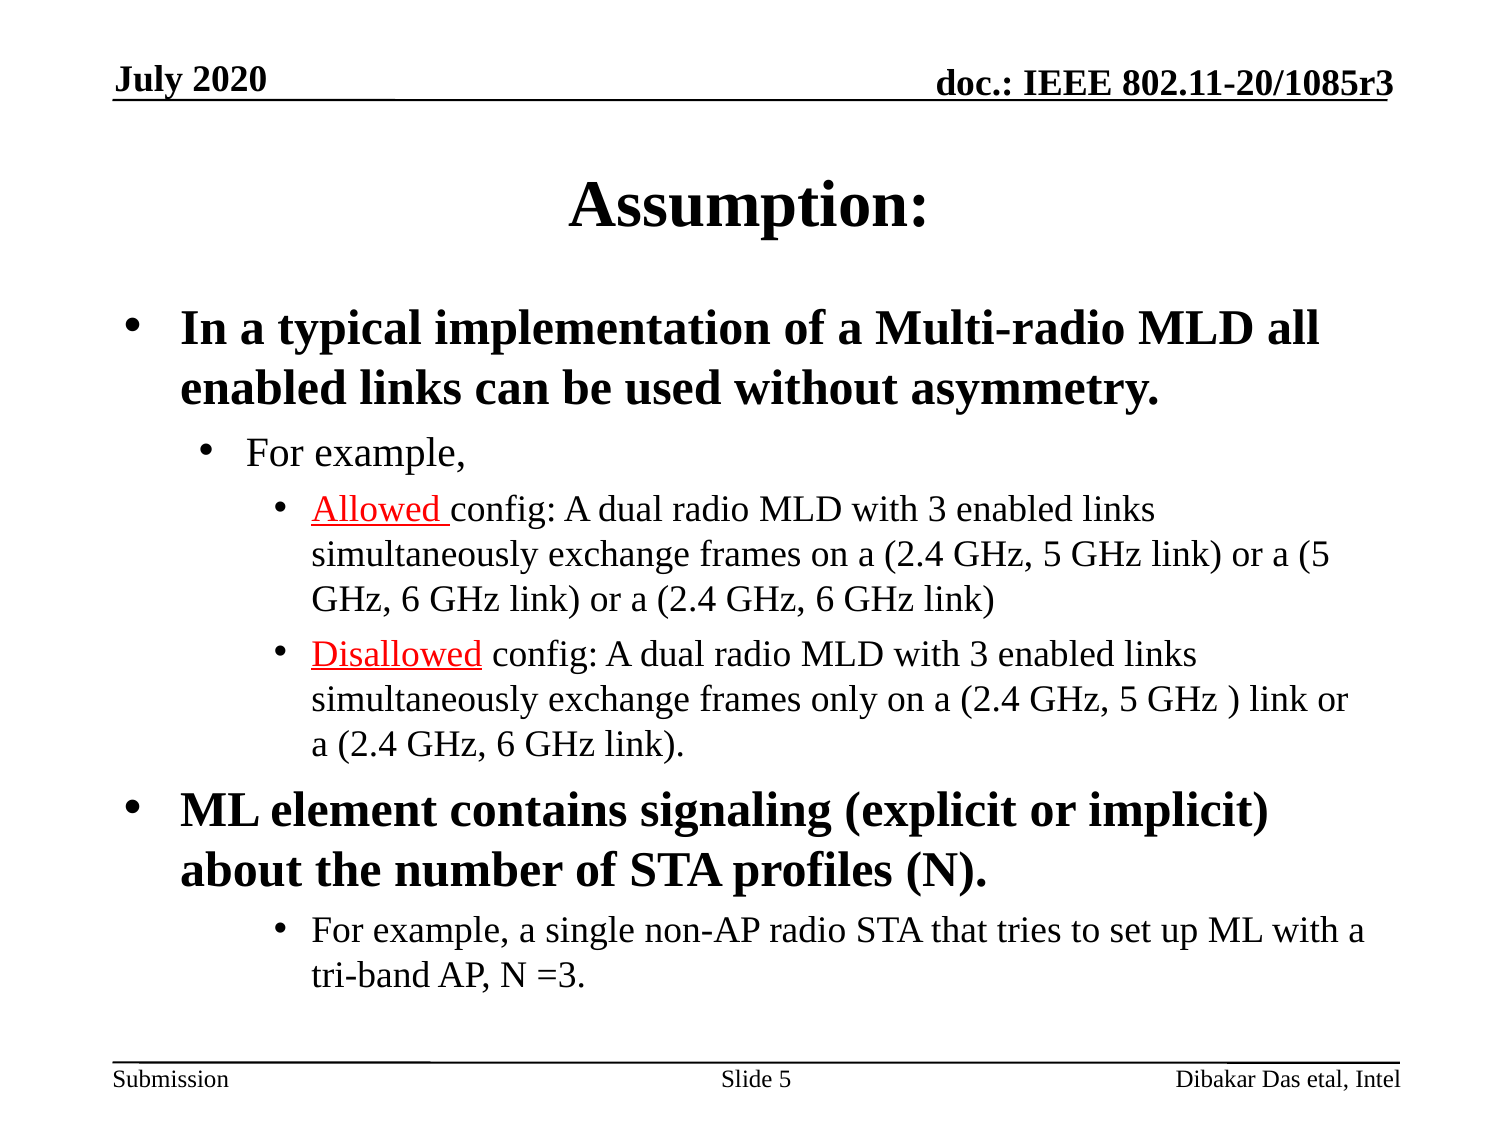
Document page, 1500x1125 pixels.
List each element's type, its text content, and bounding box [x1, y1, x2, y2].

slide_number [114, 54, 423, 100]
footer Dibakar Das etal, Intel [878, 1061, 1402, 1093]
slide_number Slide 5 [712, 1061, 800, 1123]
list In a typical implementation of a Multi-radio MLD all enabled links can be used without asymmetry. For example, Allowed config: A dual radio MLD with 3 enabled links simultaneously exchange frames on a (2.4 GHz, 5 GHz link) or a (5 GHz, 6 GHz link) or a (2.4 GHz, 6 GHz link) Disallowed config: A dual radio MLD with 3 enabled links simultaneously exchange frames only on a (2.4 GHz, 5 GHz ) link or a (2.4 GHz, 6 GHz link). ML element contains signaling (explicit or implicit) about the number of STA profiles (N). For example, a single non-AP radio STA that tries to set up ML with a tri-band AP, N =3. [108, 286, 1384, 962]
title Assumption: [112, 112, 1388, 288]
